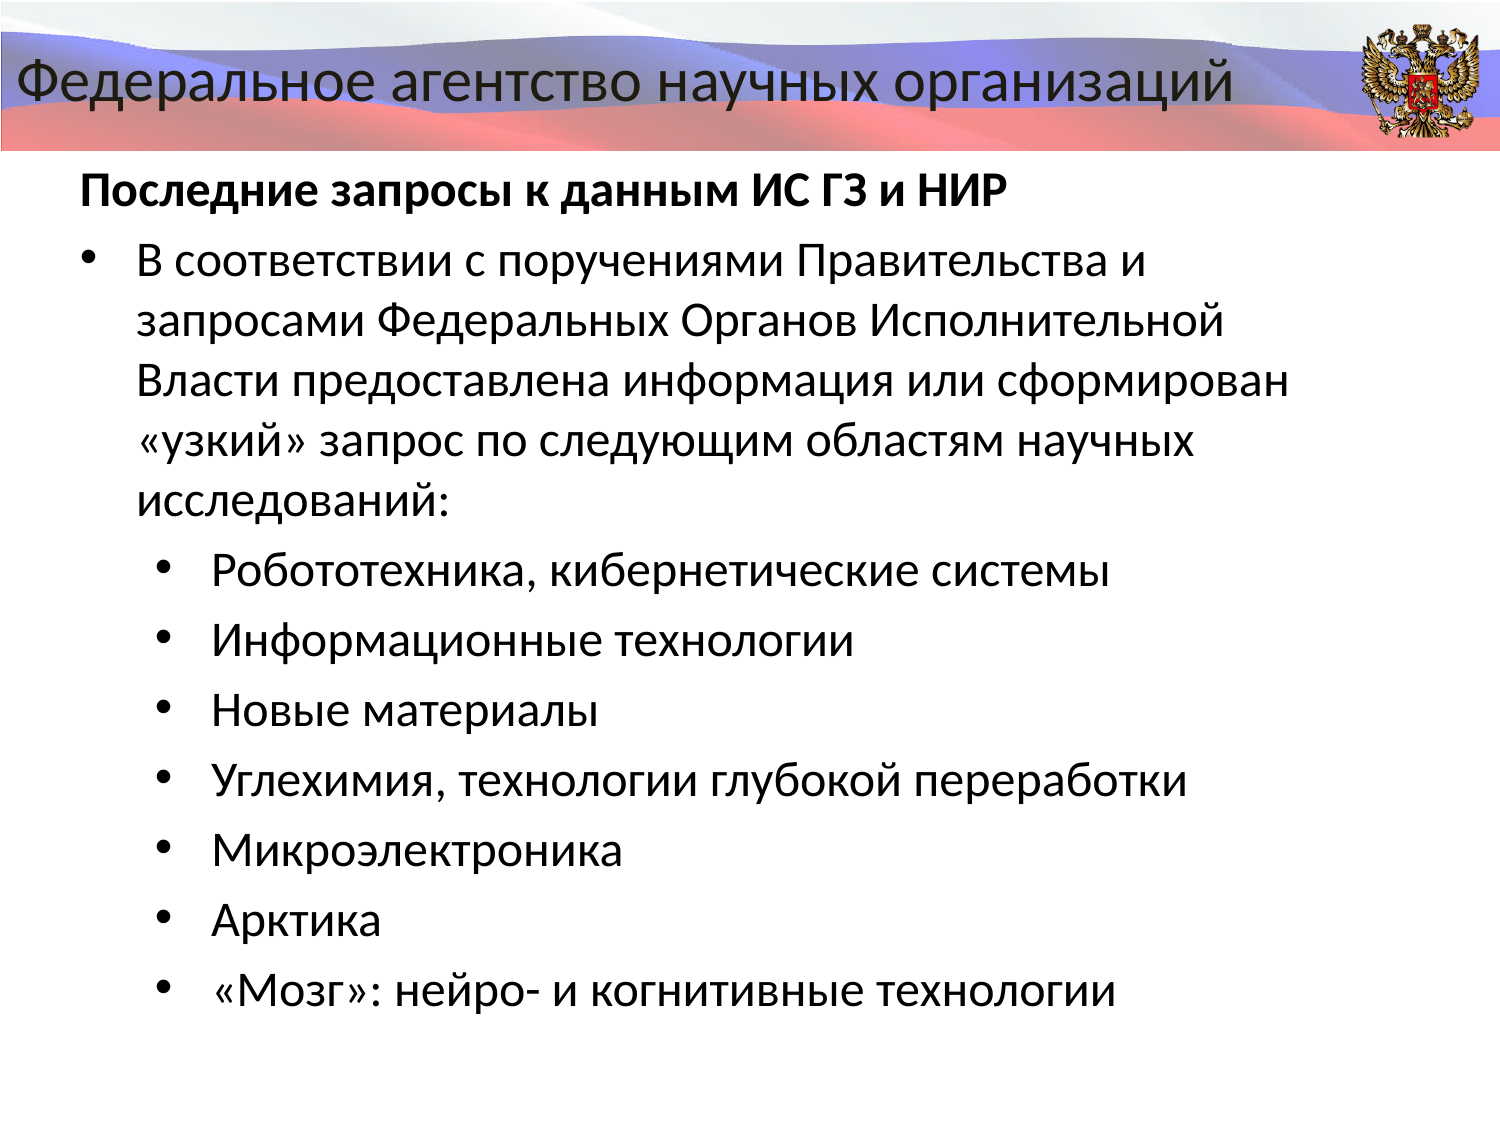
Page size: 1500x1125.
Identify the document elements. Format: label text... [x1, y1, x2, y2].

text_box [1, 1, 1500, 152]
text_box Последние запросы к данным ИС ГЗ и НИР В соответствии с поручениями Правительства и запросами Федеральных Органов Исполнительной Власти предоставлена информация или сформирован «узкий» запрос по следующим областям научных исследований: Робототехника, кибернетические системы Информационные технологии Новые материалы Углехимия, технологии глубокой переработки Микроэлектроника Арктика «Мозг»: нейро- и когнитивные технологии [64, 161, 1365, 1047]
